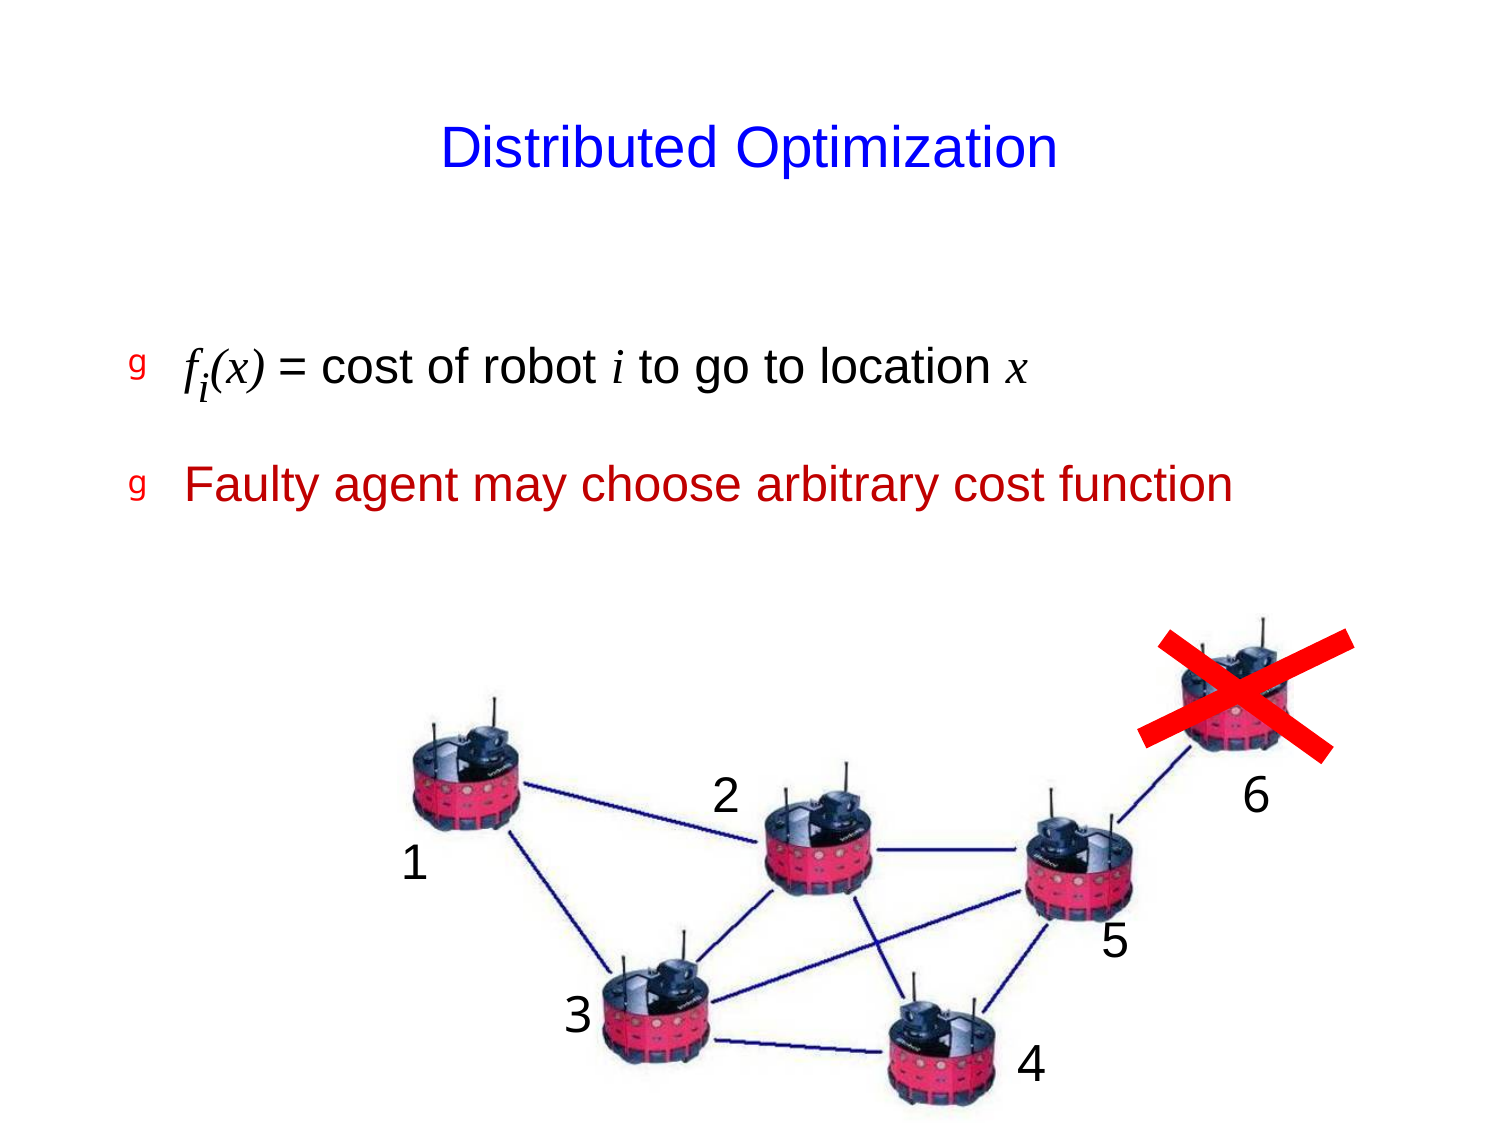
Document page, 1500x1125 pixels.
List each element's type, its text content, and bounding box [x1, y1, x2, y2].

list fi(x) = cost of robot i to go to location x Faulty agent may choose arbitrary cost function [112, 249, 1388, 1001]
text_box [1163, 747, 1328, 756]
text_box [396, 613, 1294, 1124]
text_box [1141, 637, 1351, 739]
title Distributed Optimization [112, 49, 1388, 238]
